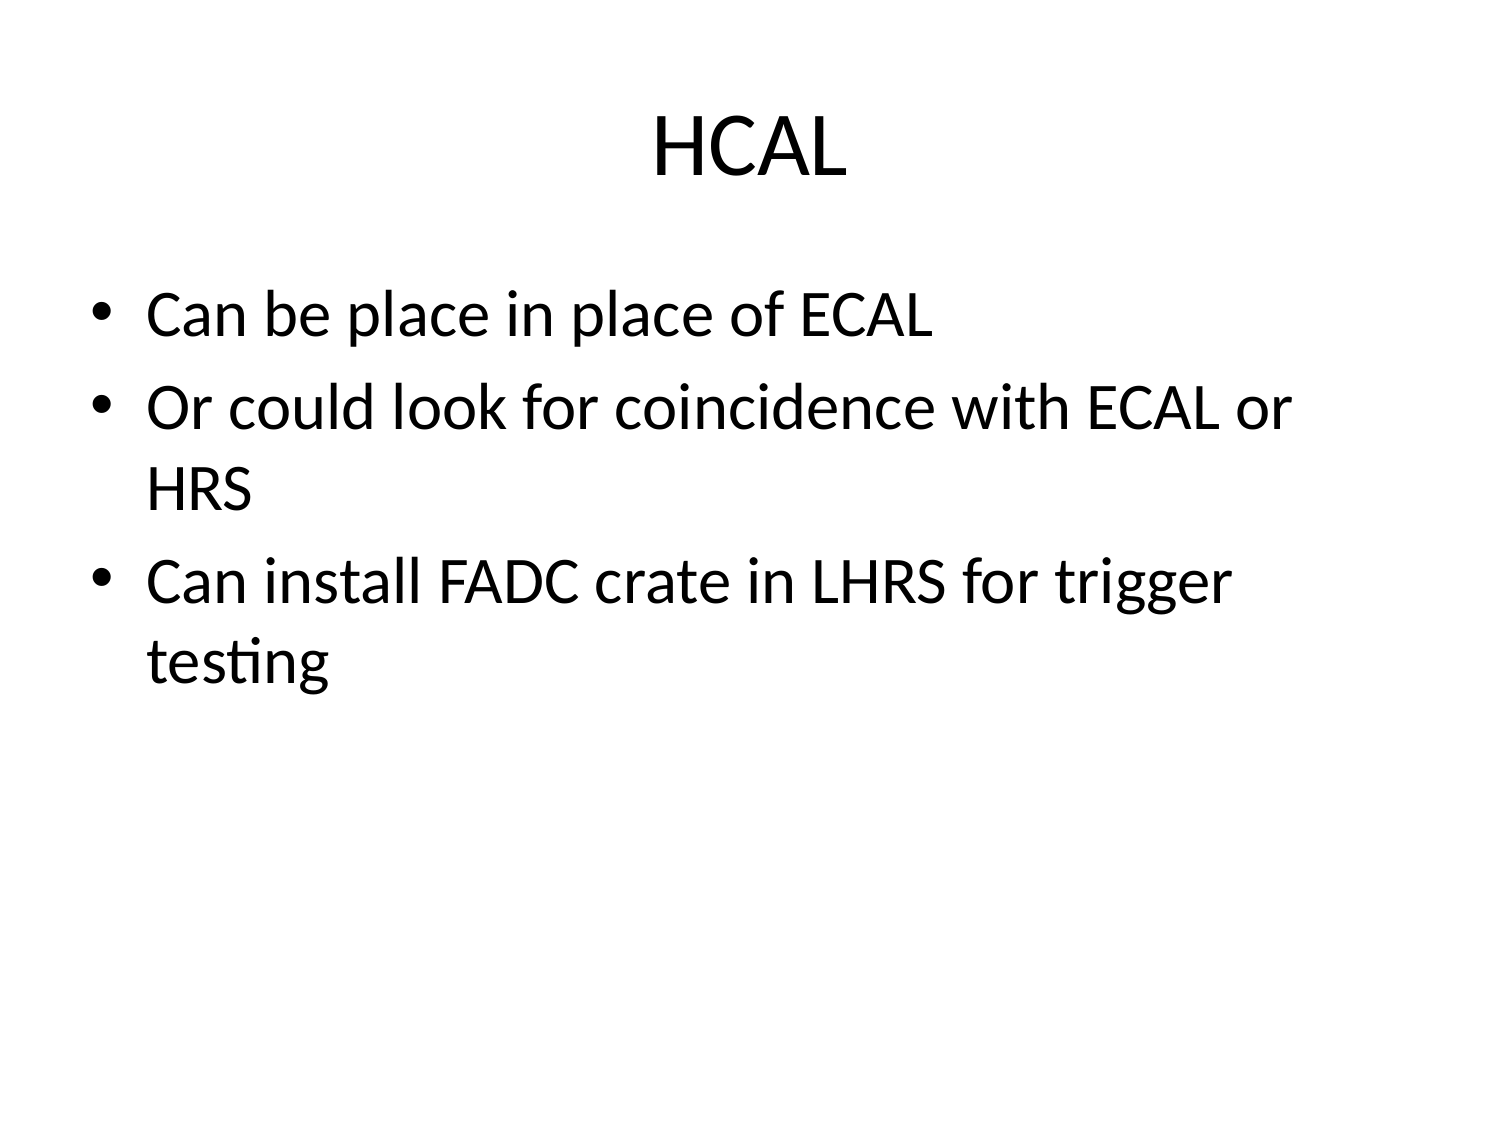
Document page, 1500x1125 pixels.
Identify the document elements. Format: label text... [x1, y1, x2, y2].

list Can be place in place of ECAL Or could look for coincidence with ECAL or HRS Can install FADC crate in LHRS for trigger testing [75, 262, 1425, 1005]
title HCAL [75, 45, 1425, 233]
